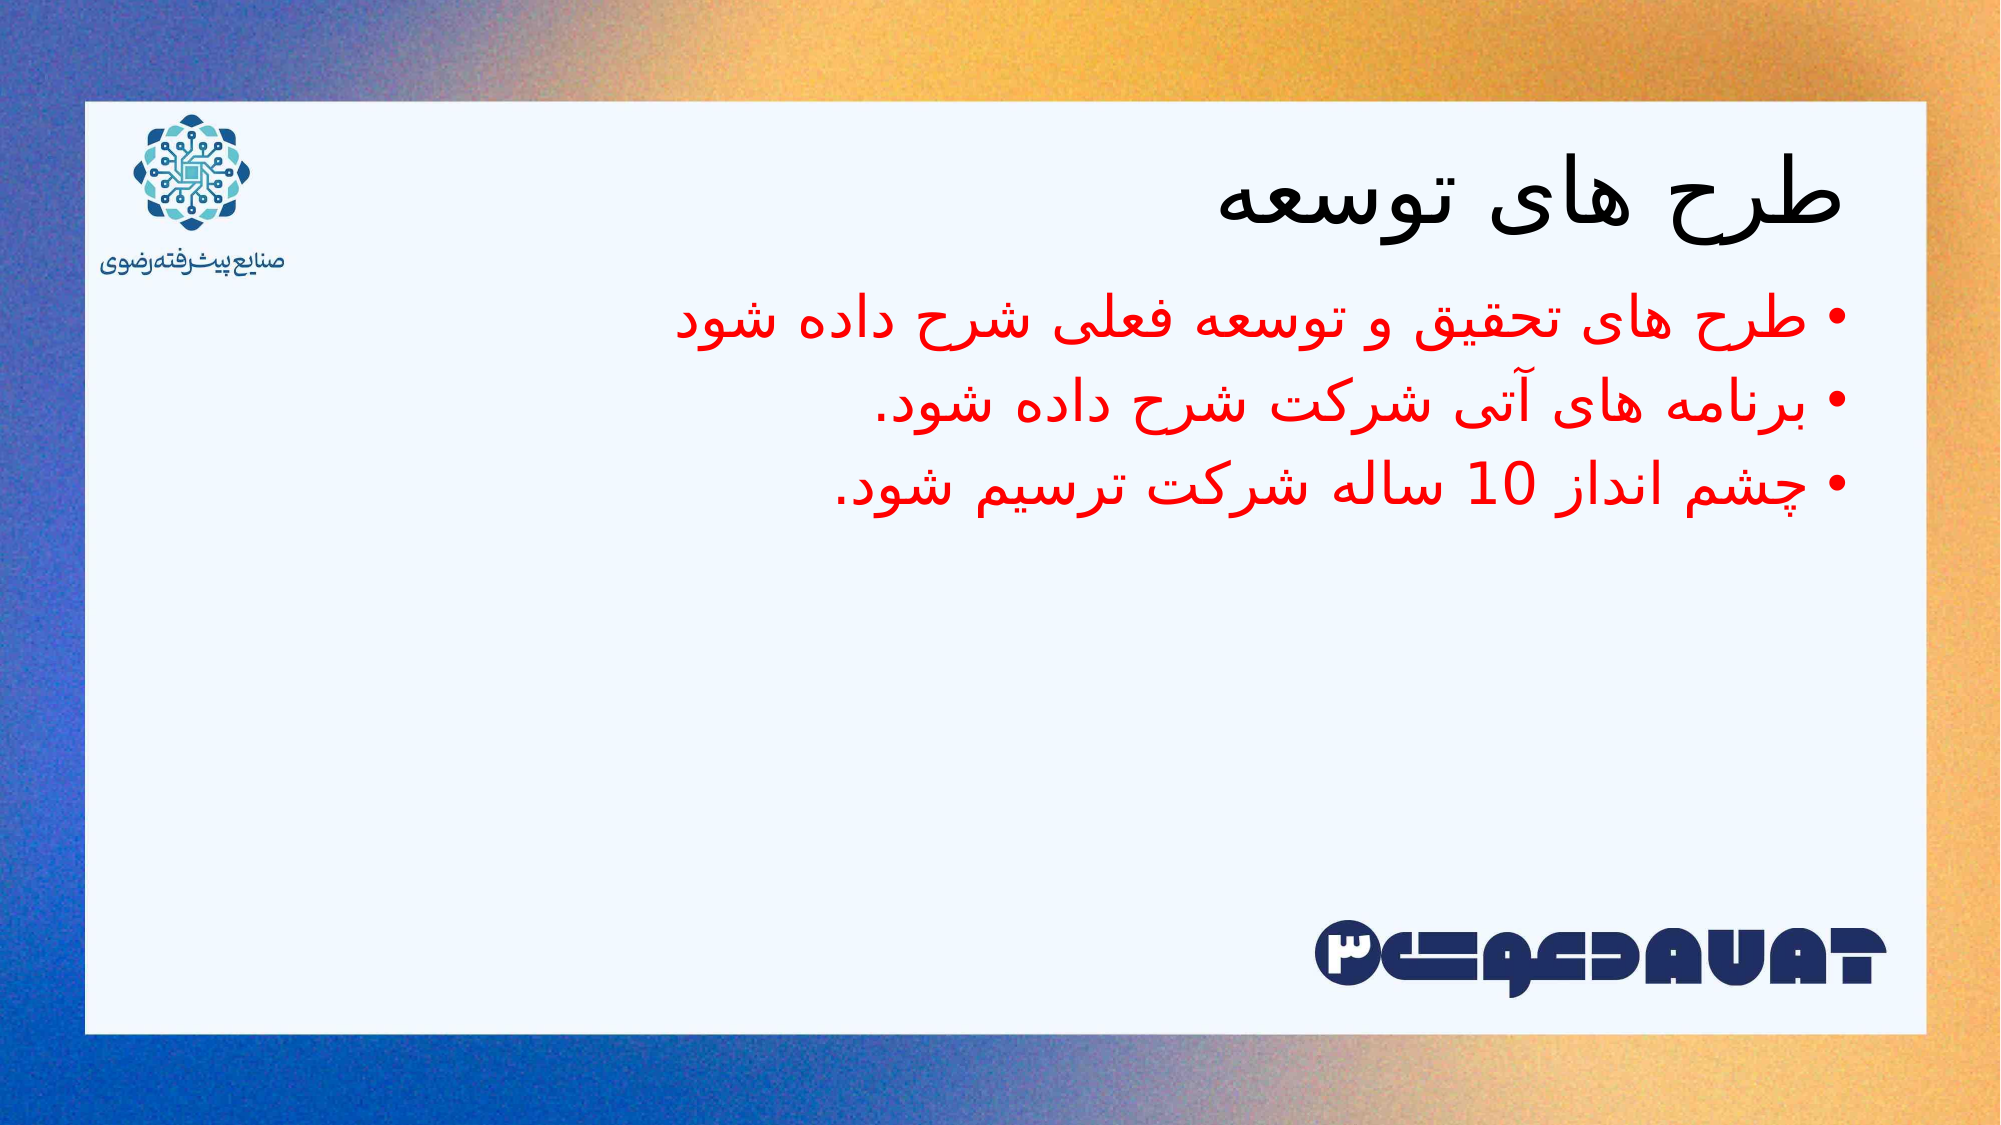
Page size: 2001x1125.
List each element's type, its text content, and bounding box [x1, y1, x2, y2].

title طرح های توسعه [137, 123, 1863, 266]
picture [0, 0, 2001, 1125]
list طرح های تحقیق و توسعه فعلی شرح داده شود برنامه های آتی شرکت شرح داده شود. چشم انداز 10 ساله شرکت ترسیم شود. [137, 279, 1863, 652]
